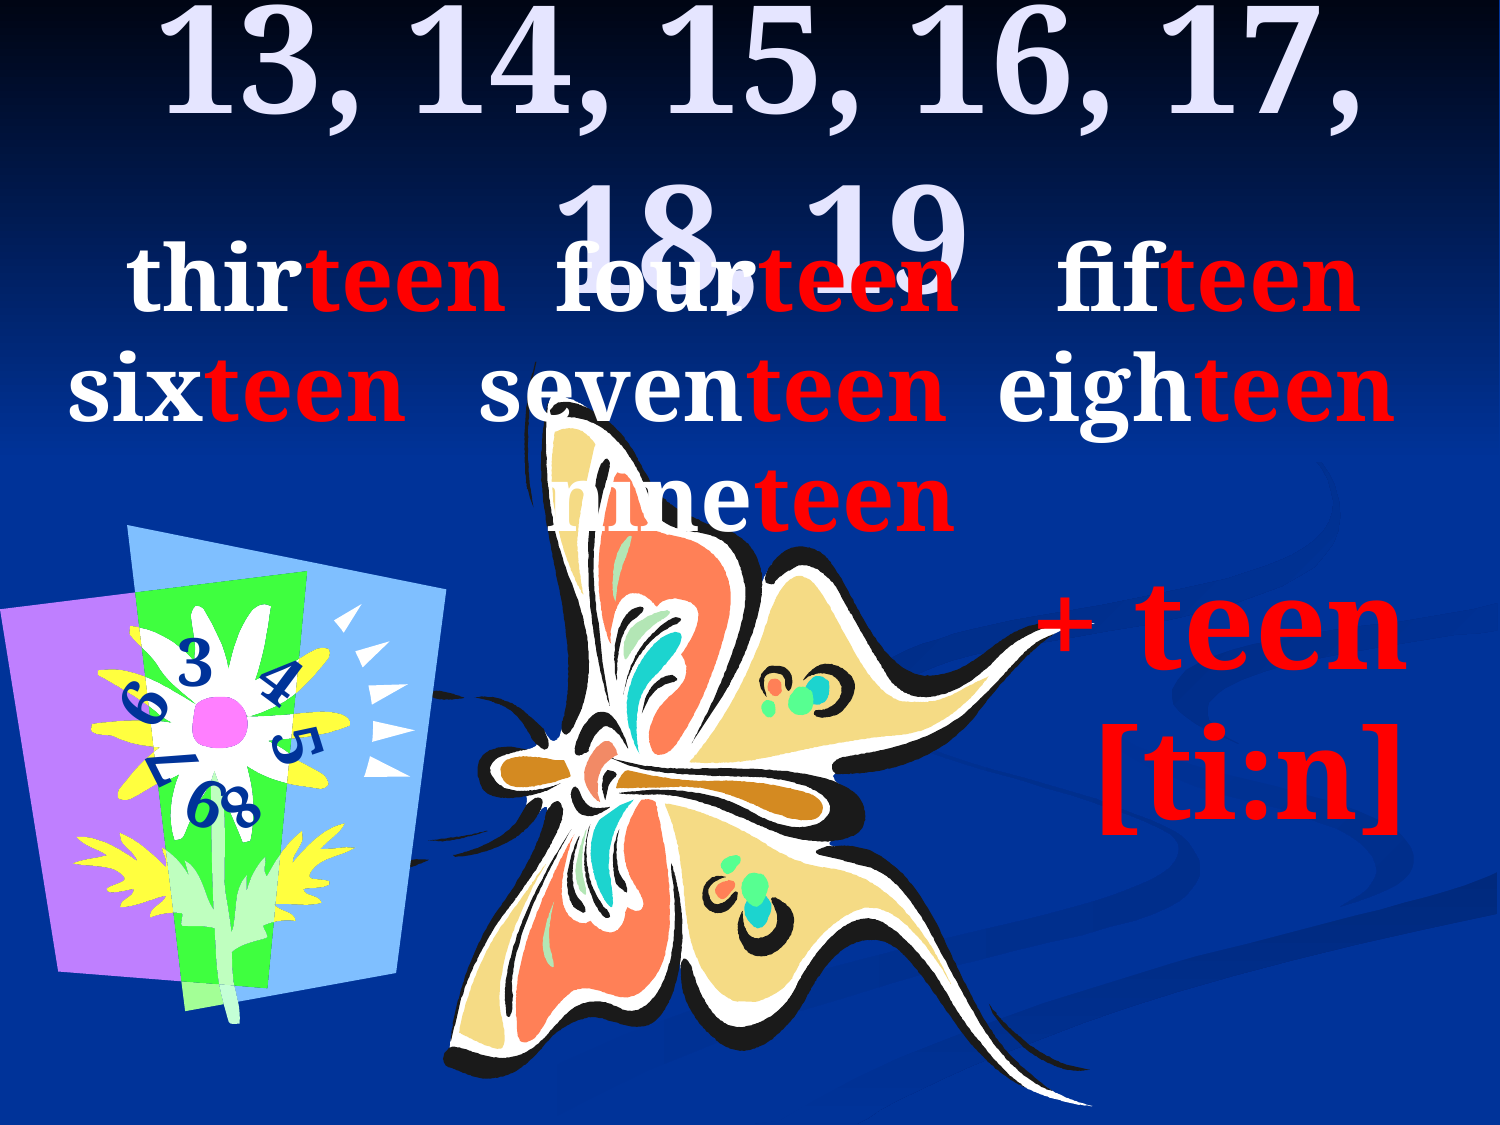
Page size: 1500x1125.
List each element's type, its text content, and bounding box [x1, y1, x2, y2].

title 13, 14, 15, 16, 17, 18, 19 [62, 49, 1463, 212]
text_box thirteen fourteen fifteen sixteen seventeen eighteen nineteen [37, 212, 1475, 558]
picture [0, 394, 1150, 1125]
text_box + teen [ti:n] [1154, 558, 1425, 853]
